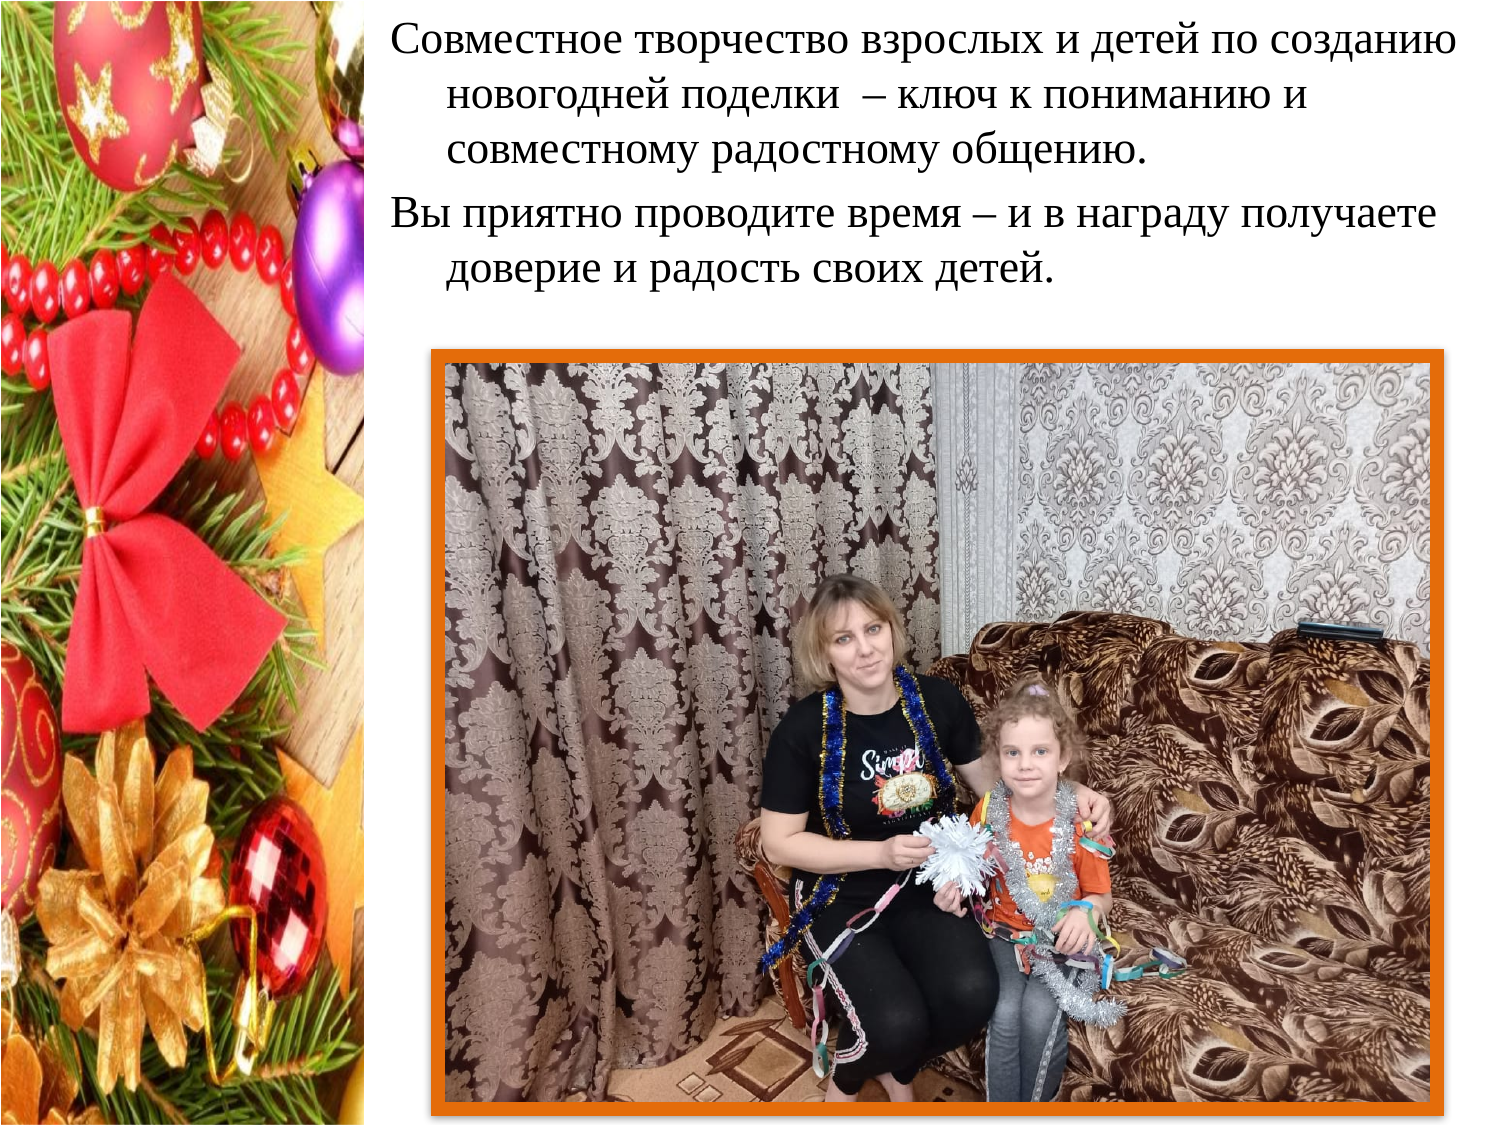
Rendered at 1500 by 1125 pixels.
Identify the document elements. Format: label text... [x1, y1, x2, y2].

picture [445, 362, 1430, 1102]
list Совместное творчество взрослых и детей по созданию новогодней поделки – ключ к пониманию и совместному радостному общению. Вы приятно проводите время – и в награду получаете доверие и радость своих детей. [375, 0, 1500, 1125]
picture [0, 0, 364, 1125]
